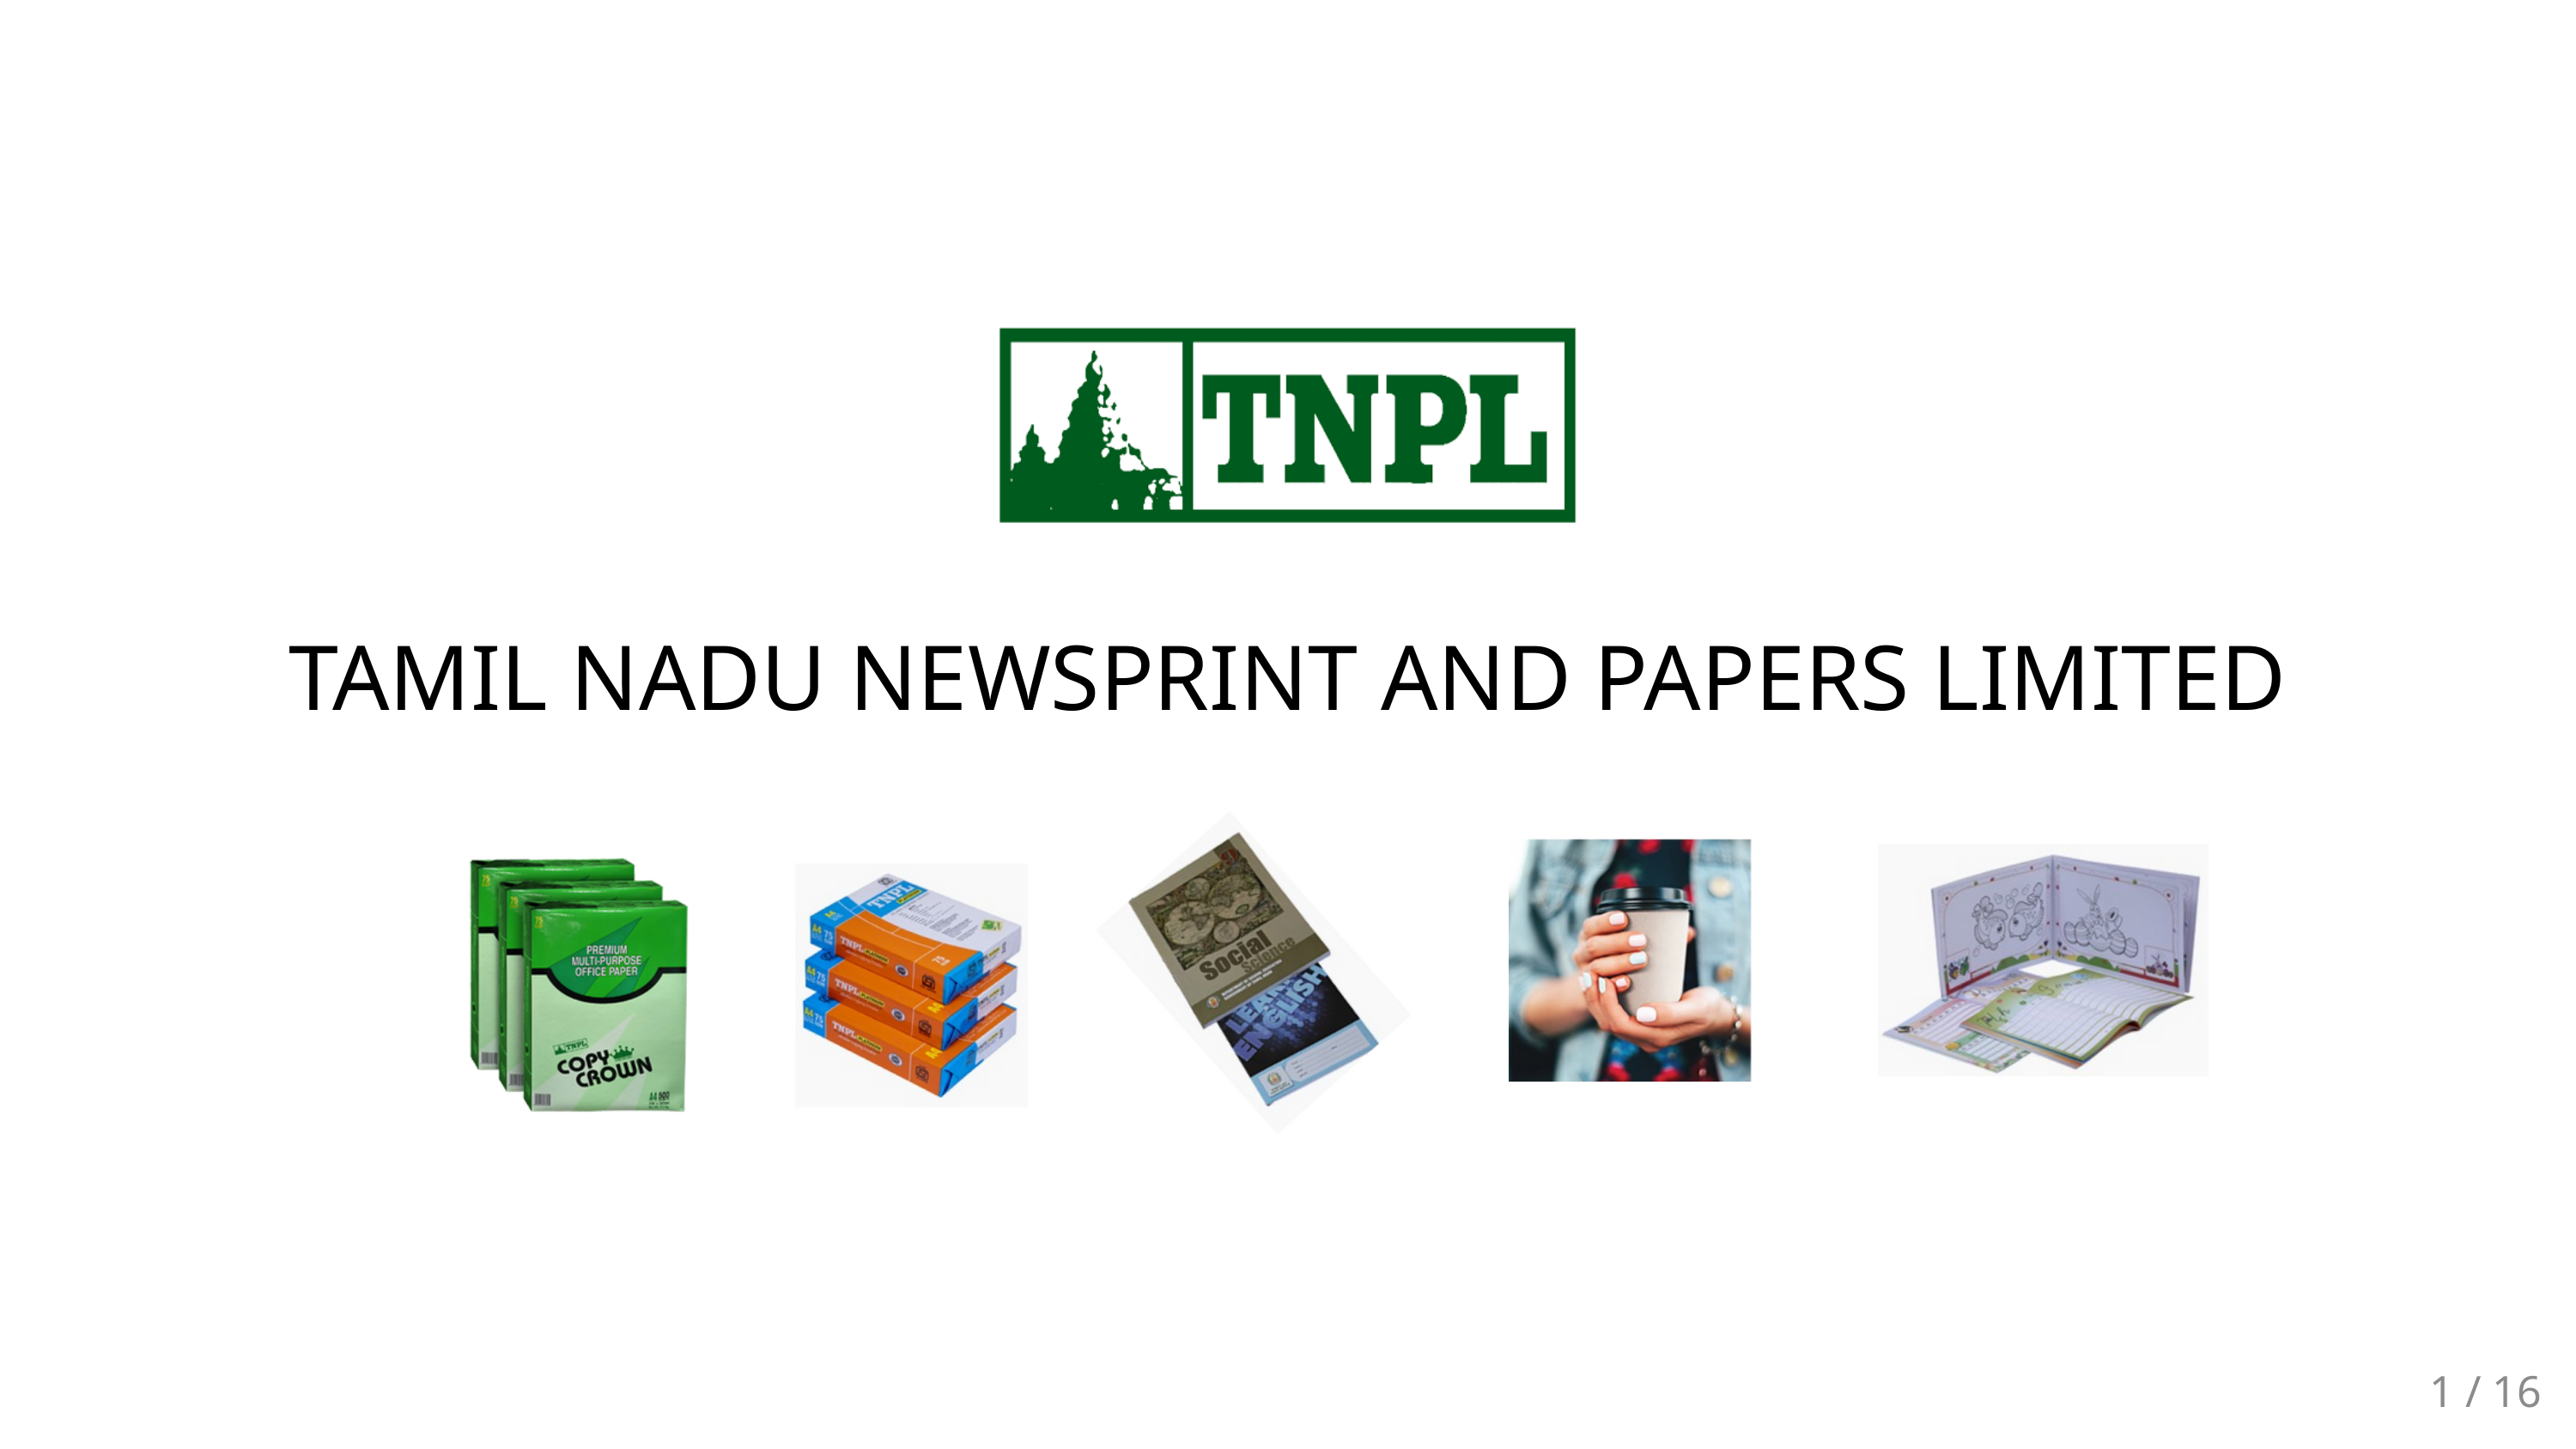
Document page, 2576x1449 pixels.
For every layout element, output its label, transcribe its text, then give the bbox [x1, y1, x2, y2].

slide_number 1 / 16 [2254, 1367, 2555, 1420]
picture [1878, 843, 2209, 1077]
picture [795, 863, 1029, 1107]
picture [1509, 839, 1752, 1082]
picture [989, 317, 1587, 532]
picture [428, 834, 728, 1136]
text_box TAMIL NADU NEWSPRINT AND PAPERS LIMITED [213, 603, 2363, 728]
picture [1096, 809, 1413, 1136]
